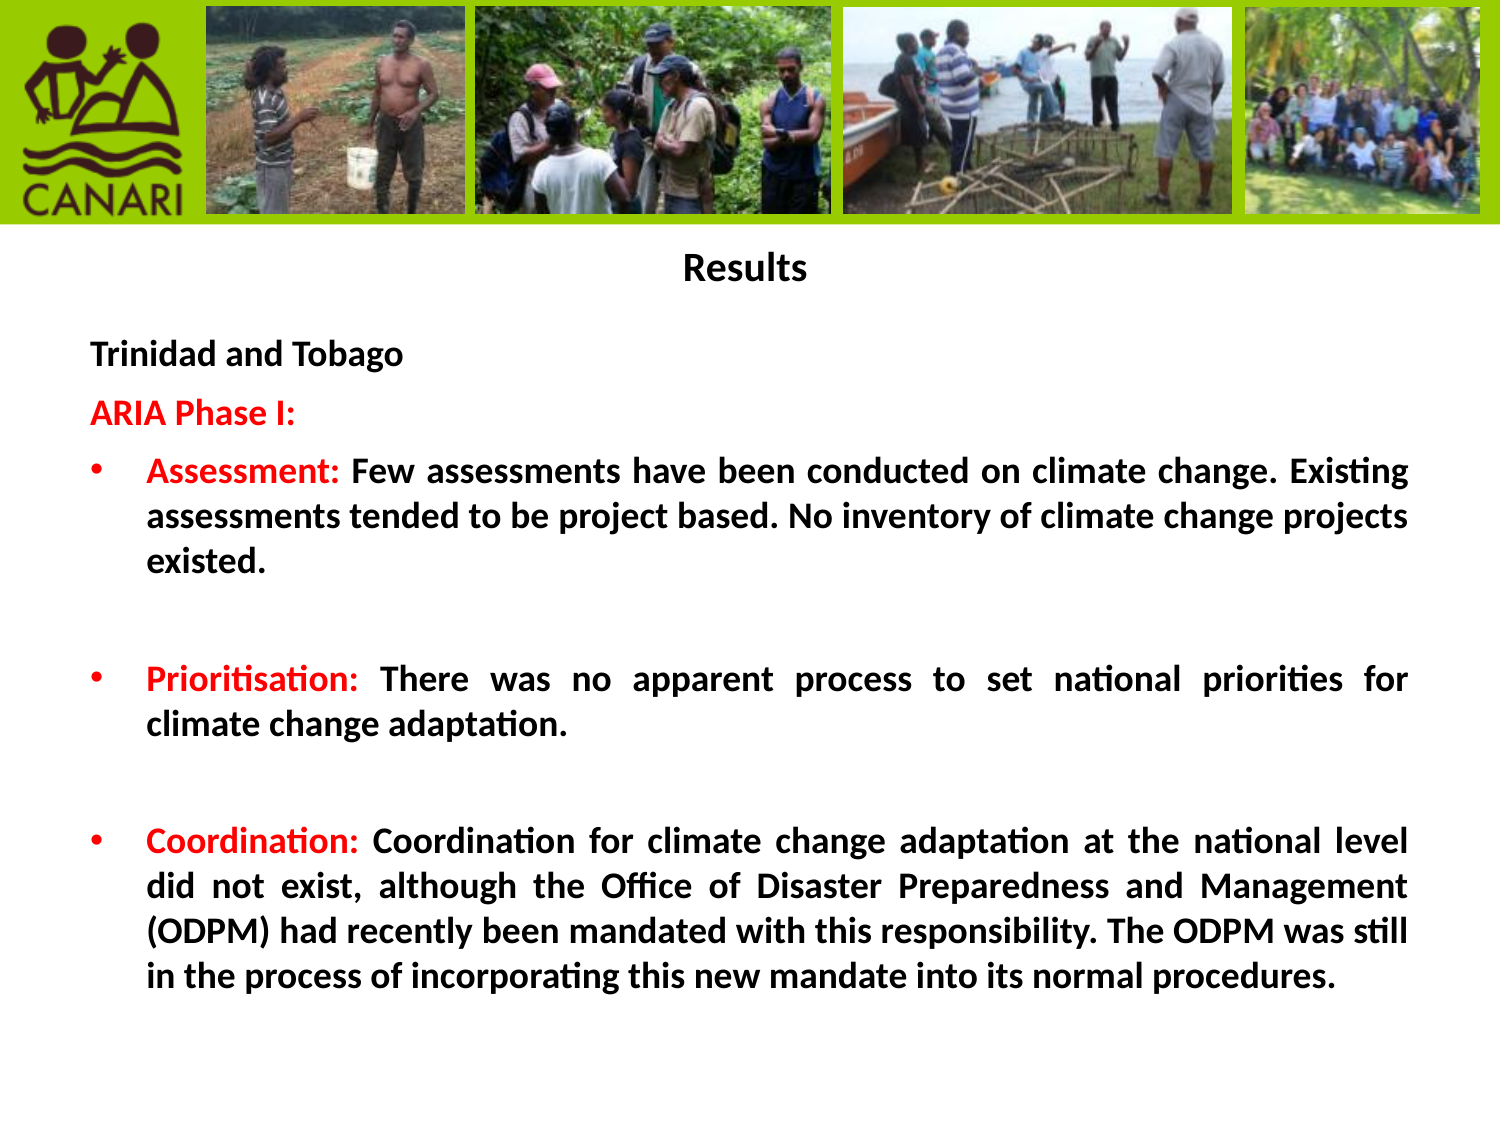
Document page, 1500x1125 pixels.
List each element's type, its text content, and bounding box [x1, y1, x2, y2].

picture [1245, 7, 1480, 214]
picture [14, 17, 195, 225]
picture [475, 6, 831, 214]
list Trinidad and Tobago ARIA Phase I: Assessment: Few assessments have been conducted on climate change. Existing assessments tended to be project based. No inventory of climate change projects existed. Prioritisation: There was no apparent process to set national priorities for climate change adaptation. Coordination: Coordination for climate change adaptation at the national level did not exist, although the Office of Disaster Preparedness and Management (ODPM) had recently been mandated with this responsibility. The ODPM was still in the process of incorporating this new mandate into its normal procedures. [74, 321, 1426, 1081]
picture [843, 7, 1232, 214]
picture [206, 6, 465, 214]
title Results [74, 233, 1426, 296]
